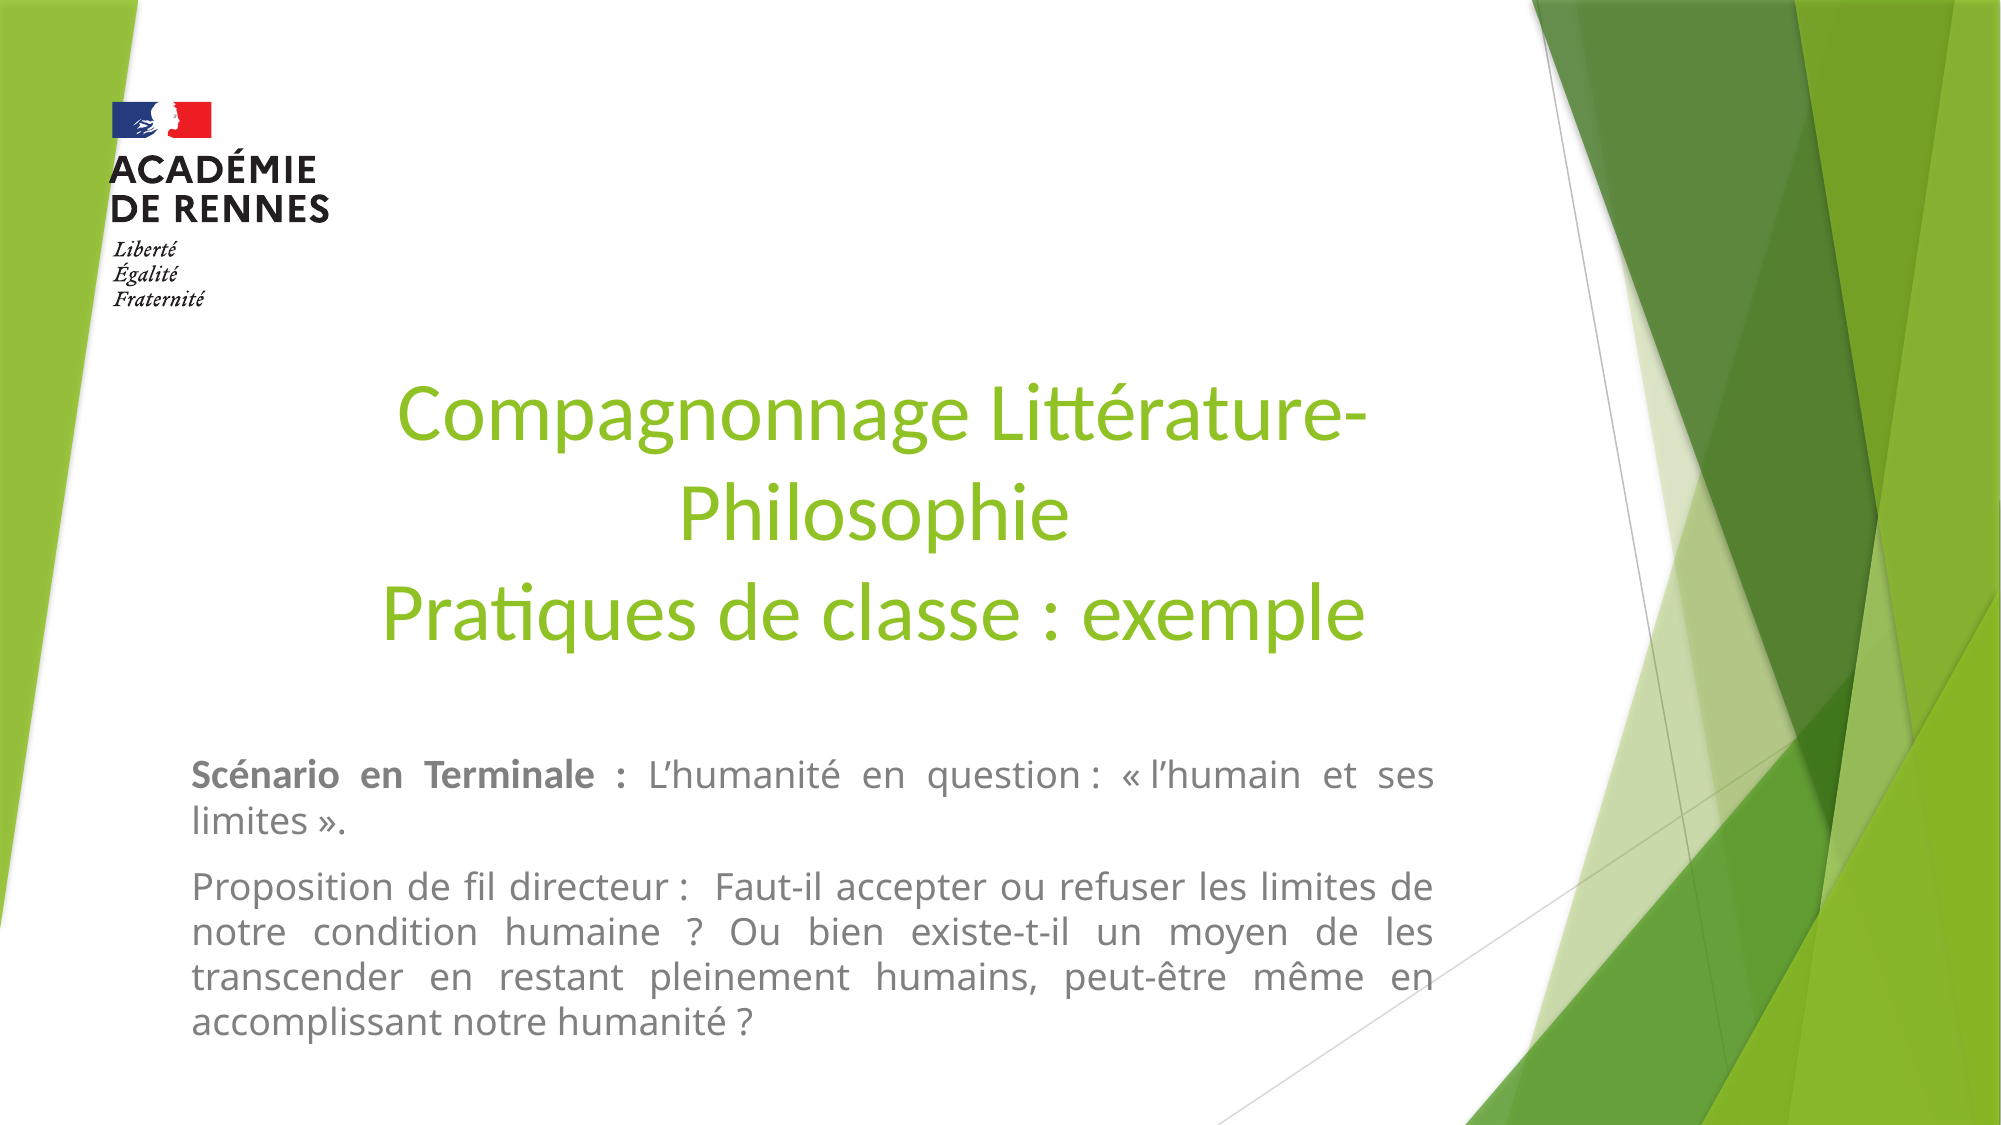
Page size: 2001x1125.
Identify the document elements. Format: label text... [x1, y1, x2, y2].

picture [75, 64, 367, 344]
subtitle Scénario en Terminale : L’humanité en question : « l’humain et ses limites ». Proposition de fil directeur : Faut-il accepter ou refuser les limites de notre condition humaine ? Ou bien existe-t-il un moyen de les transcender en restant pleinement humains, peut-être même en accomplissant notre humanité ? [176, 739, 1451, 1010]
title Compagnonnage Littérature-Philosophie Pratiques de classe : exemple [247, 394, 1522, 665]
